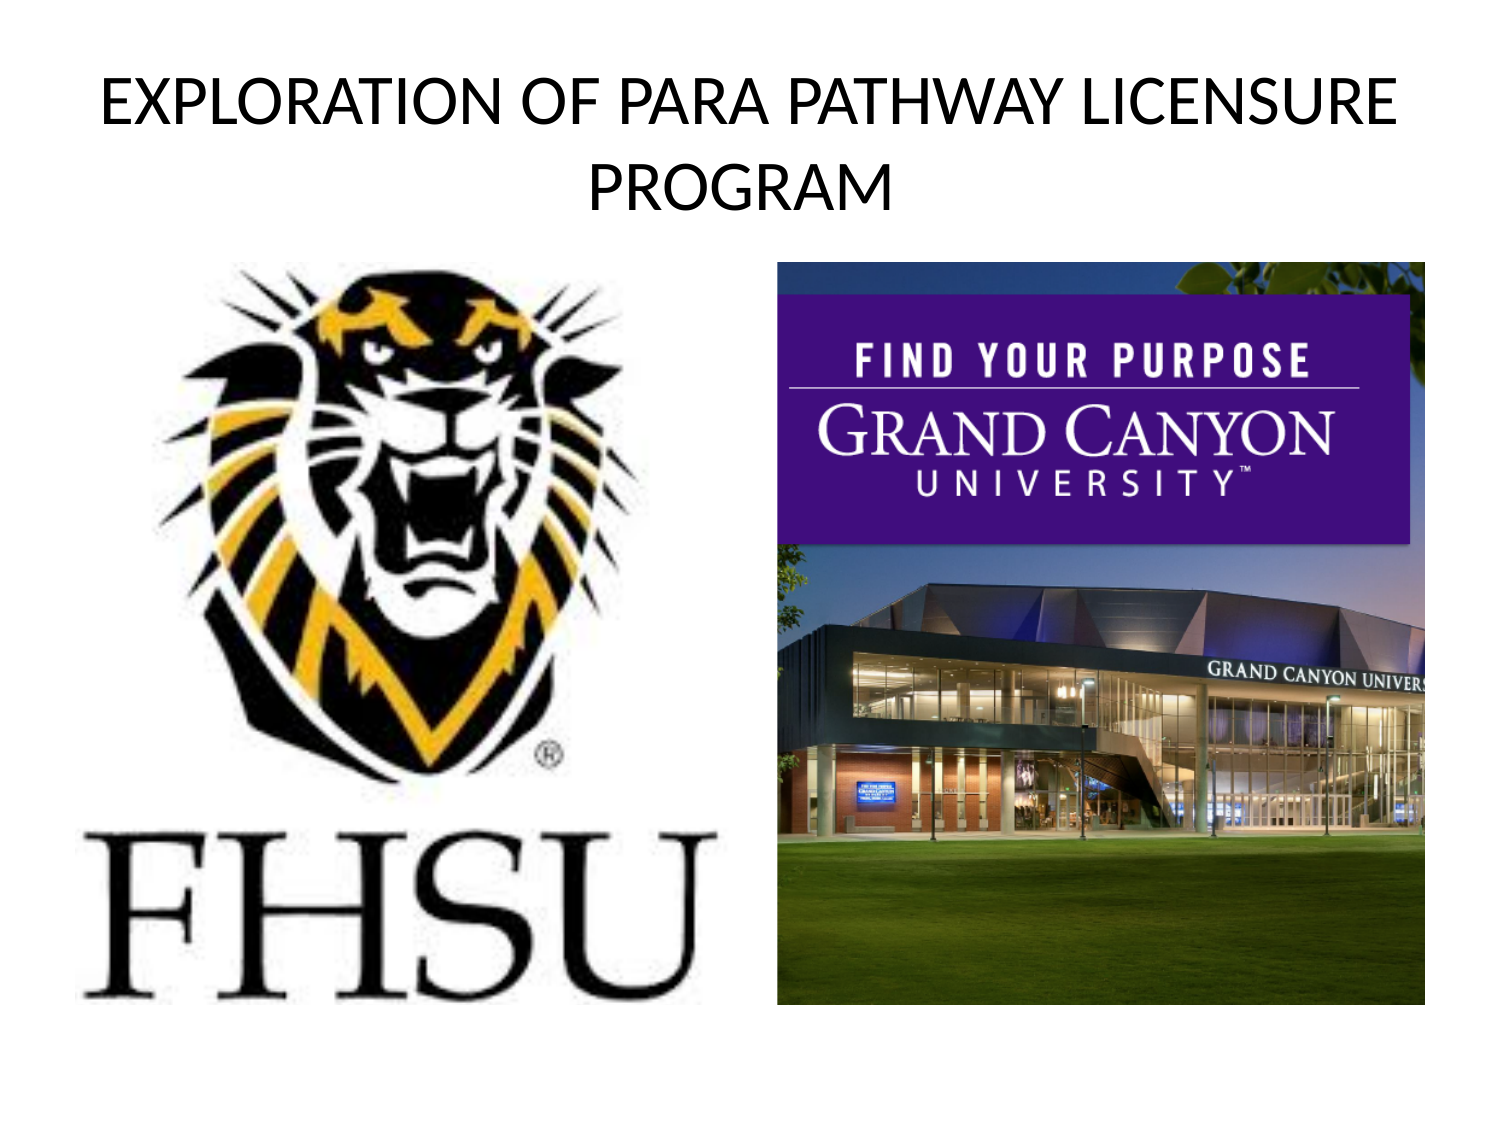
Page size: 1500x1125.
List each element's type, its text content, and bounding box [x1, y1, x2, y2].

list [777, 262, 1426, 1006]
title EXPLORATION OF PARA PATHWAY LICENSURE PROGRAM [75, 45, 1425, 233]
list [74, 262, 738, 1006]
